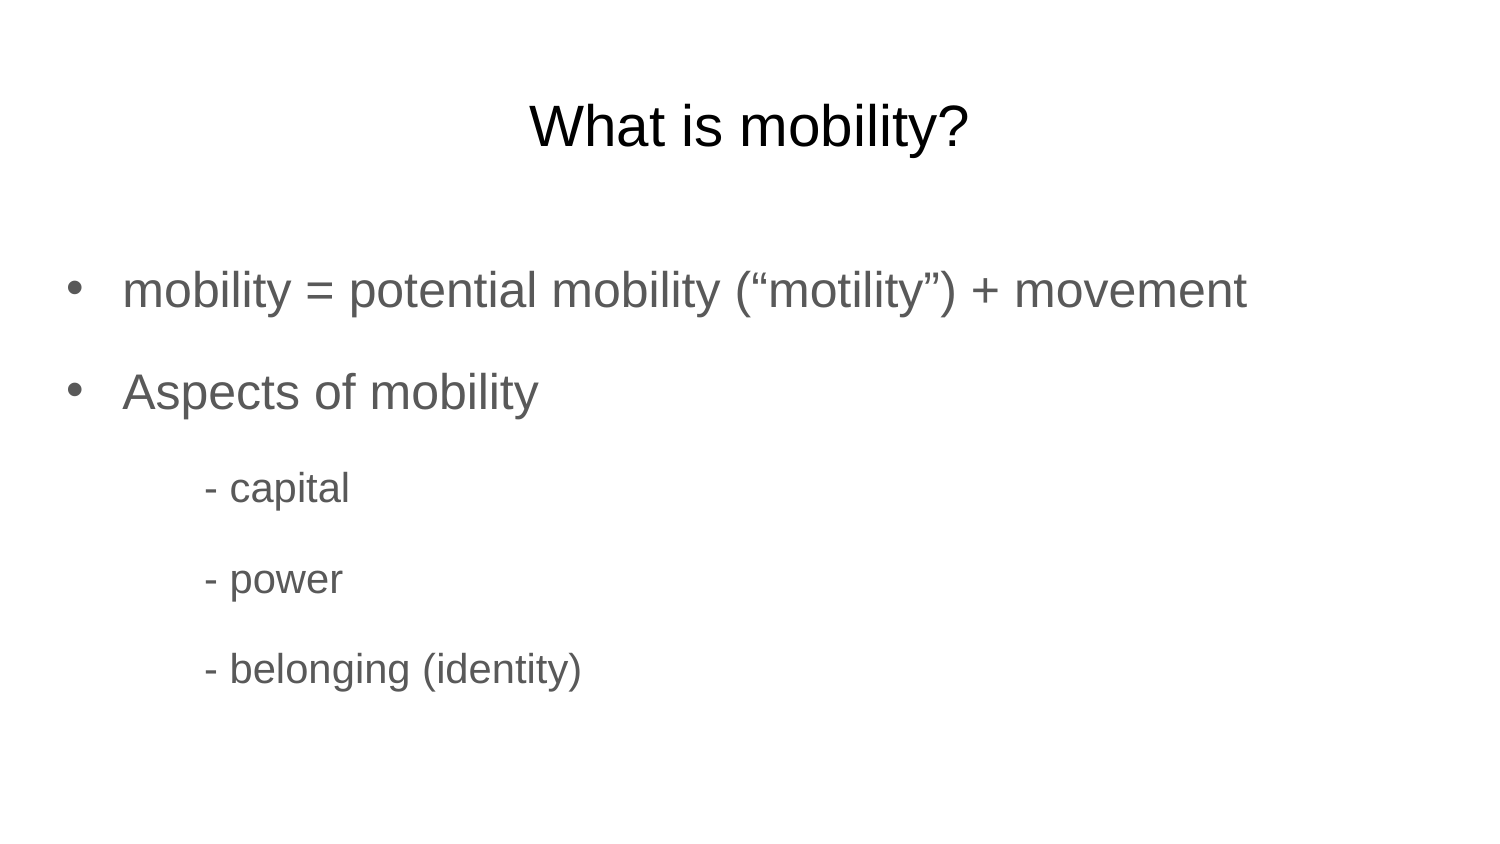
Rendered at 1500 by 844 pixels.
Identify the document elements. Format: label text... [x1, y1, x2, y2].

list mobility = potential mobility (“motility”) + movement Aspects of mobility - capital - power - belonging (identity) [51, 233, 1449, 715]
title What is mobility? [51, 72, 1449, 167]
